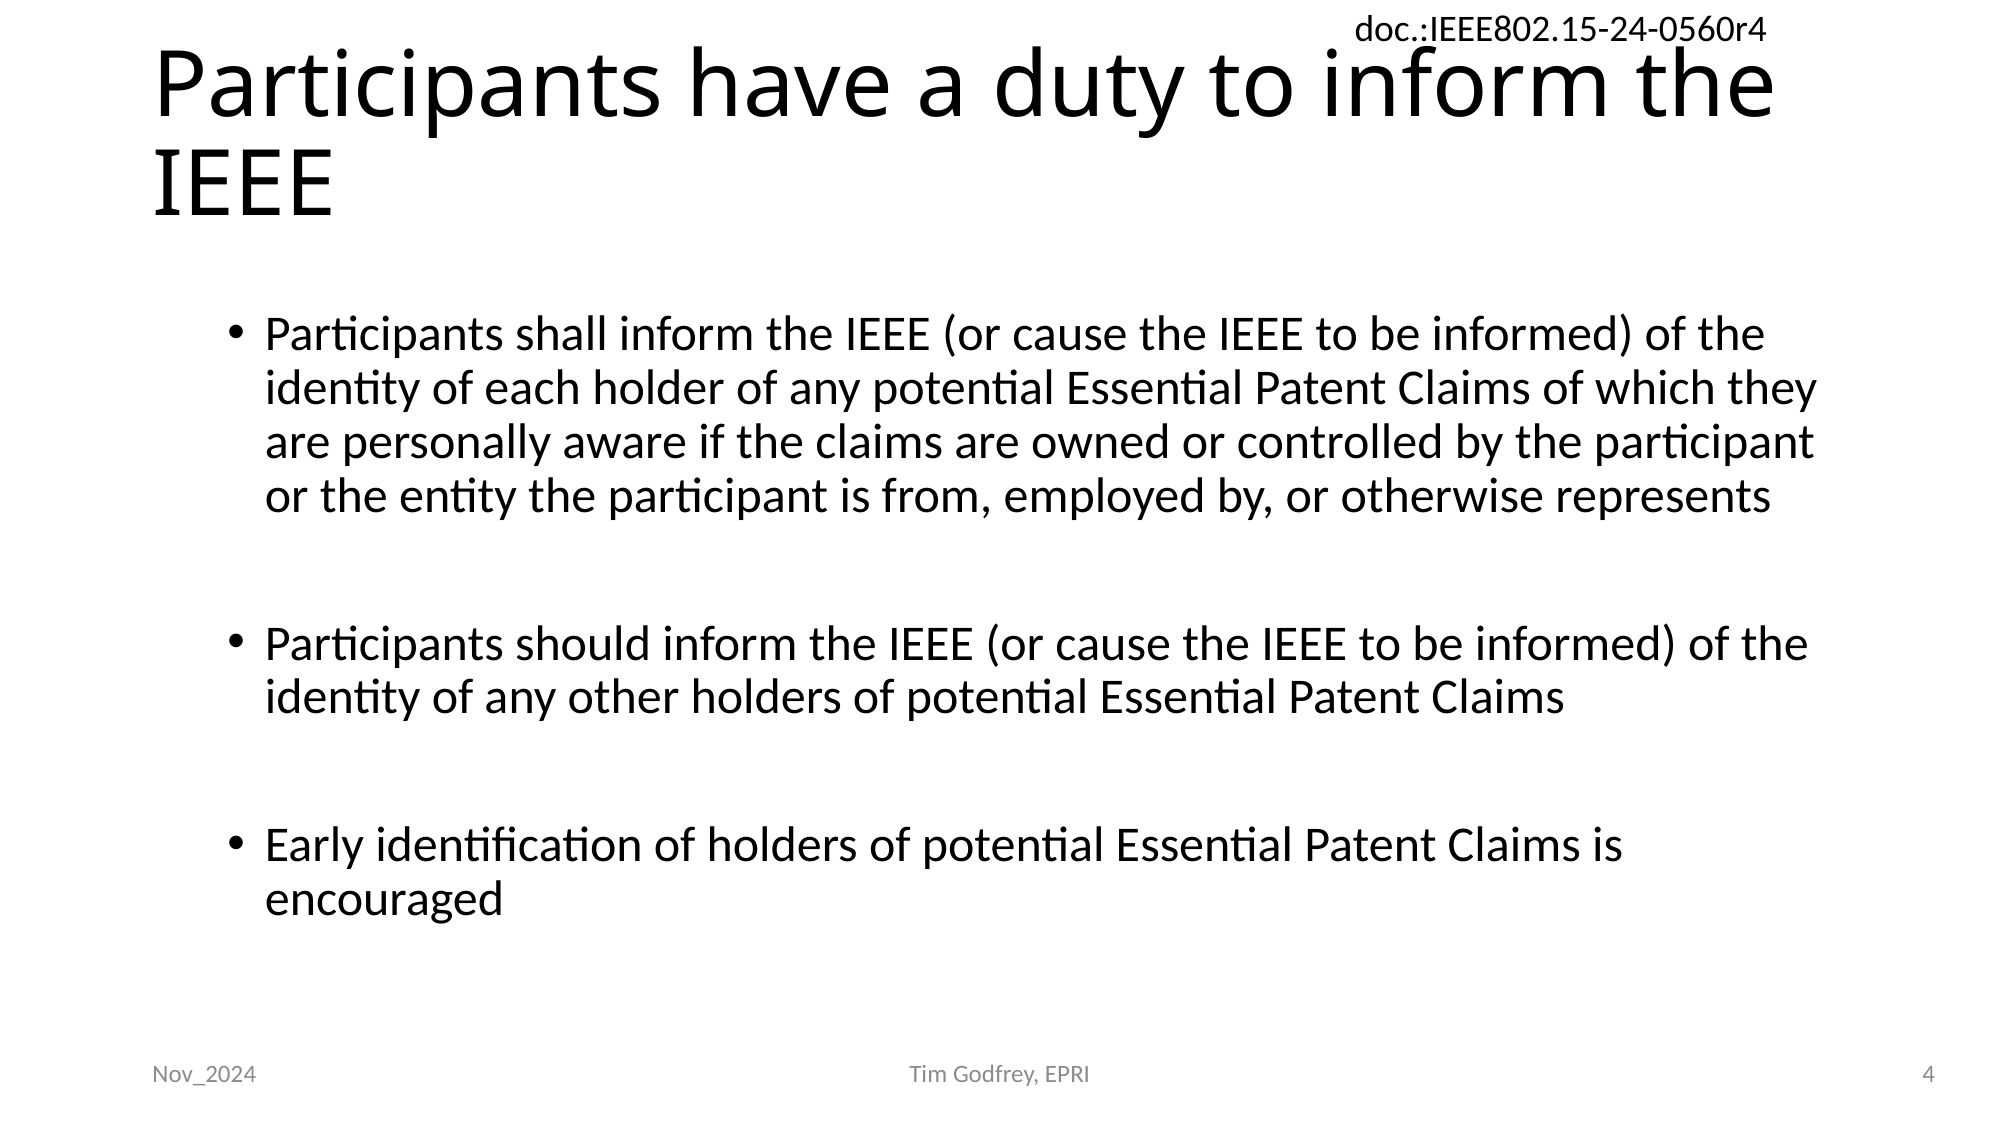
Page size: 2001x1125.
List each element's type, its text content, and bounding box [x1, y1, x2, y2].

title Participants have a duty to inform the IEEE [137, 59, 1863, 213]
list Participants shall inform the IEEE (or cause the IEEE to be informed) of the identity of each holder of any potential Essential Patent Claims of which they are personally aware if the claims are owned or controlled by the participant or the entity the participant is from, employed by, or otherwise represents Participants should inform the IEEE (or cause the IEEE to be informed) of the identity of any other holders of potential Essential Patent Claims Early identification of holders of potential Essential Patent Claims is encouraged [137, 299, 1863, 1014]
slide_number 4 [1462, 1042, 1950, 1103]
slide_number Nov_2024 [137, 1042, 588, 1103]
footer Tim Godfrey, EPRI [662, 1042, 1338, 1103]
